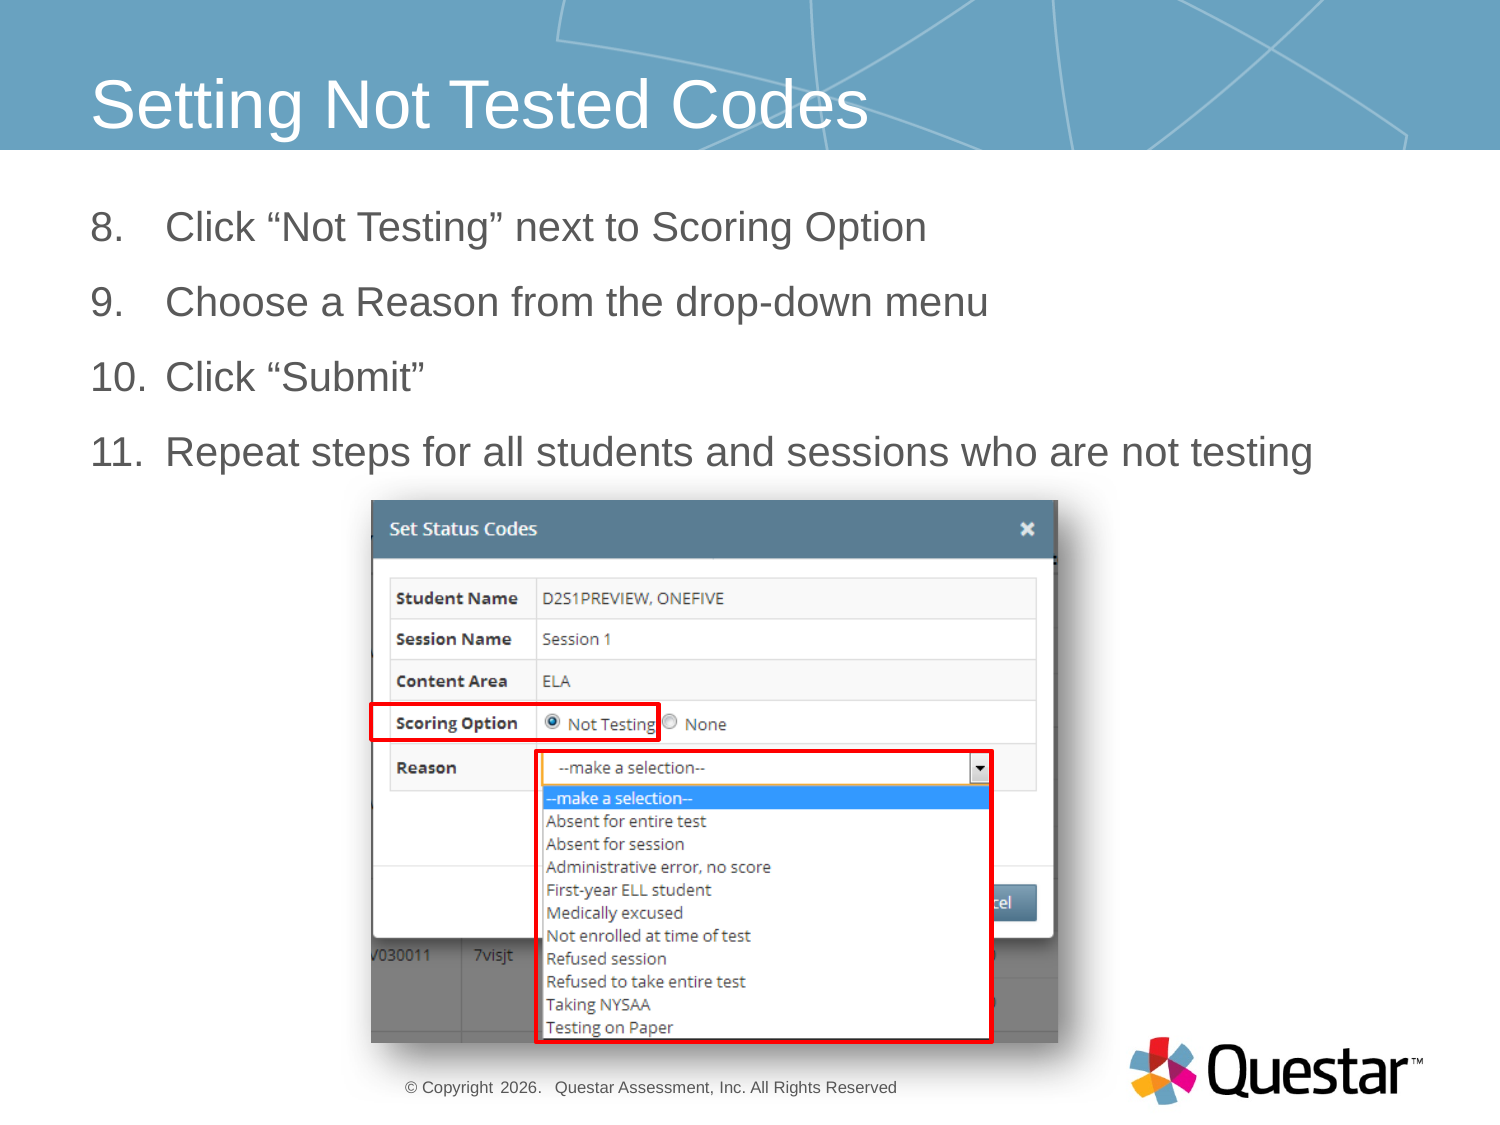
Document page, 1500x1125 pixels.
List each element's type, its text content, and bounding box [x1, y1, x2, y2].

picture [0, 0, 1500, 150]
title Setting Not Tested Codes [74, 51, 1426, 151]
picture [370, 500, 1059, 1043]
picture [1115, 1024, 1433, 1118]
list Click “Not Testing” next to Scoring Option Choose a Reason from the drop-down menu Click “Submit” Repeat steps for all students and sessions who are not testing [74, 179, 1468, 985]
